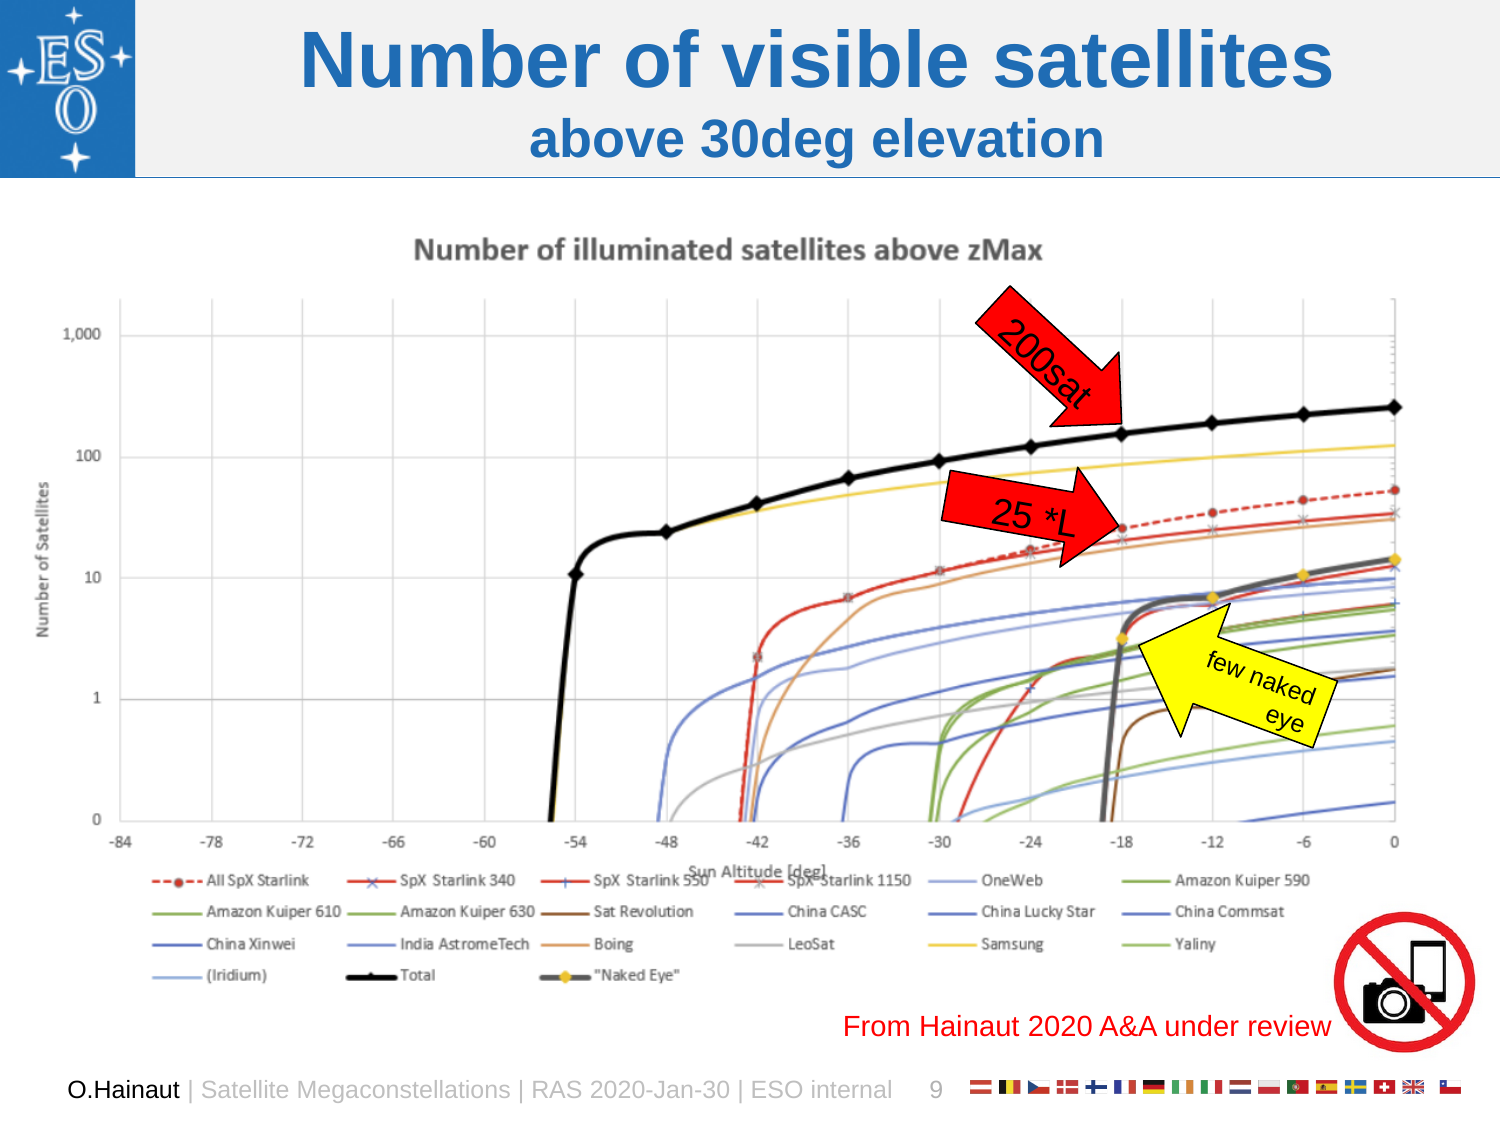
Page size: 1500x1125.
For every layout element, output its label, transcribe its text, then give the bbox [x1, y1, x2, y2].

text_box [826, 898, 1489, 1065]
picture [23, 217, 1426, 995]
picture [970, 1080, 1461, 1094]
slide_number 9 [854, 1073, 959, 1119]
title Number of visible satellites above 30deg elevation [135, 0, 1500, 176]
